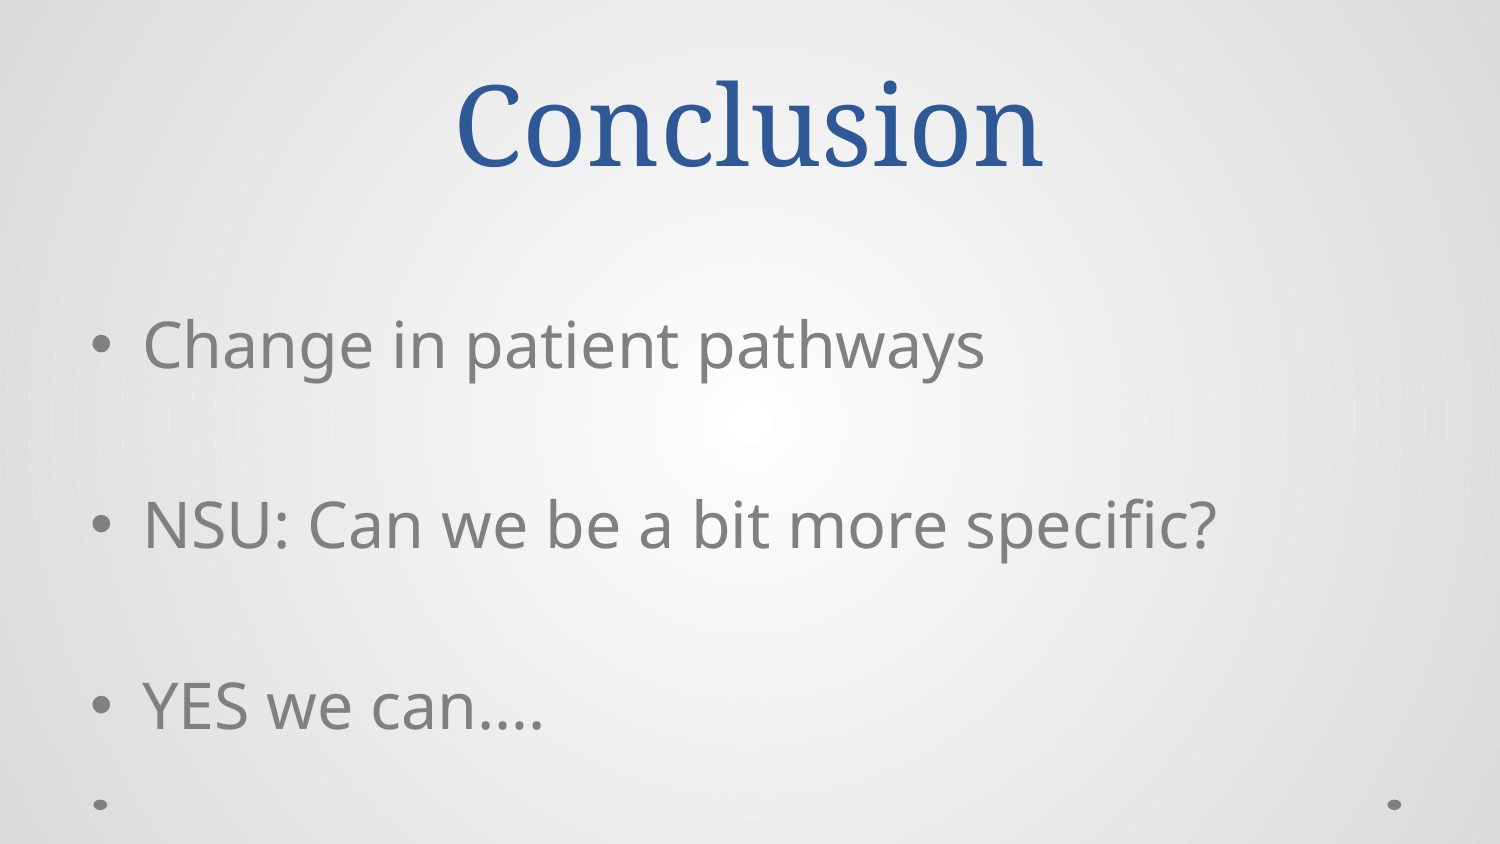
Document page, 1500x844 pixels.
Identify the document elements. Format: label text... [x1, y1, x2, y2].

title Conclusion [75, 0, 1425, 197]
list Change in patient pathways NSU: Can we be a bit more specific? YES we can…. [75, 296, 1425, 754]
